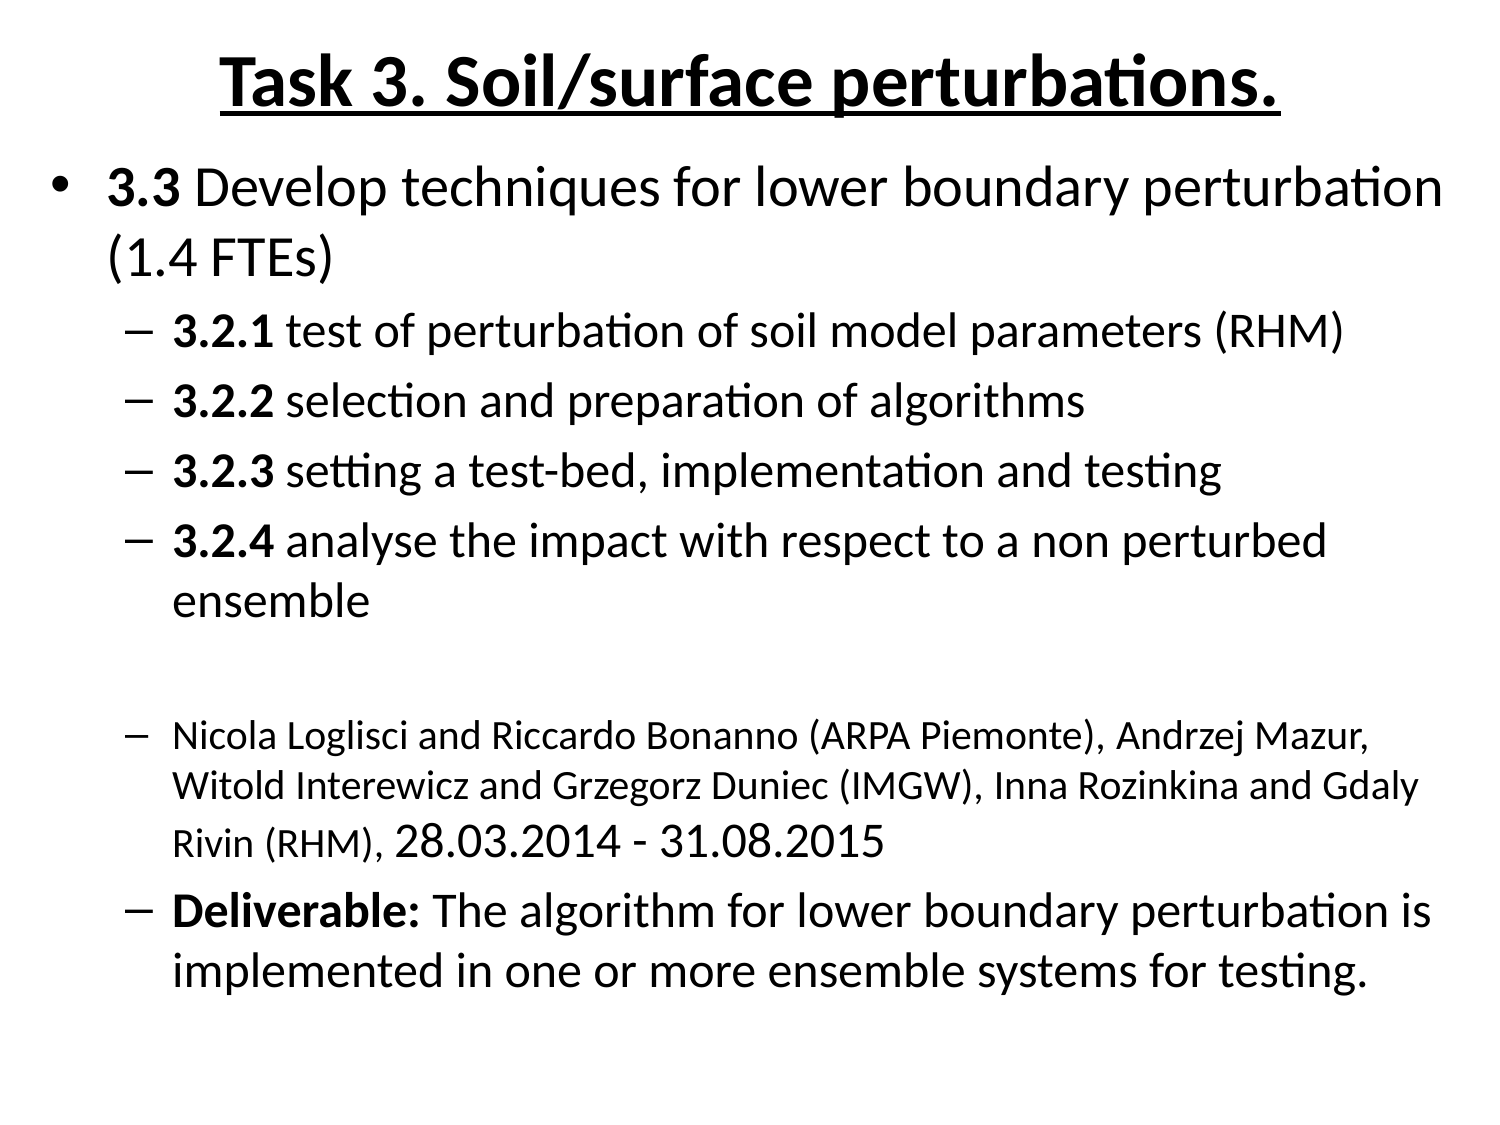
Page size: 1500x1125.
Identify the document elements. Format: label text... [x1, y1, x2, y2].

title Task 3. Soil/surface perturbations. [75, 11, 1425, 140]
list 3.3 Develop techniques for lower boundary perturbation (1.4 FTEs) 3.2.1 test of perturbation of soil model parameters (RHM) 3.2.2 selection and preparation of algorithms 3.2.3 setting a test-bed, implementation and testing 3.2.4 analyse the impact with respect to a non perturbed ensemble Nicola Loglisci and Riccardo Bonanno (ARPA Piemonte), Andrzej Mazur, Witold Interewicz and Grzegorz Duniec (IMGW), Inna Rozinkina and Gdaly Rivin (RHM), 28.03.2014 - 31.08.2015 Deliverable: The algorithm for lower boundary perturbation is implemented in one or more ensemble systems for testing. [35, 140, 1477, 1079]
